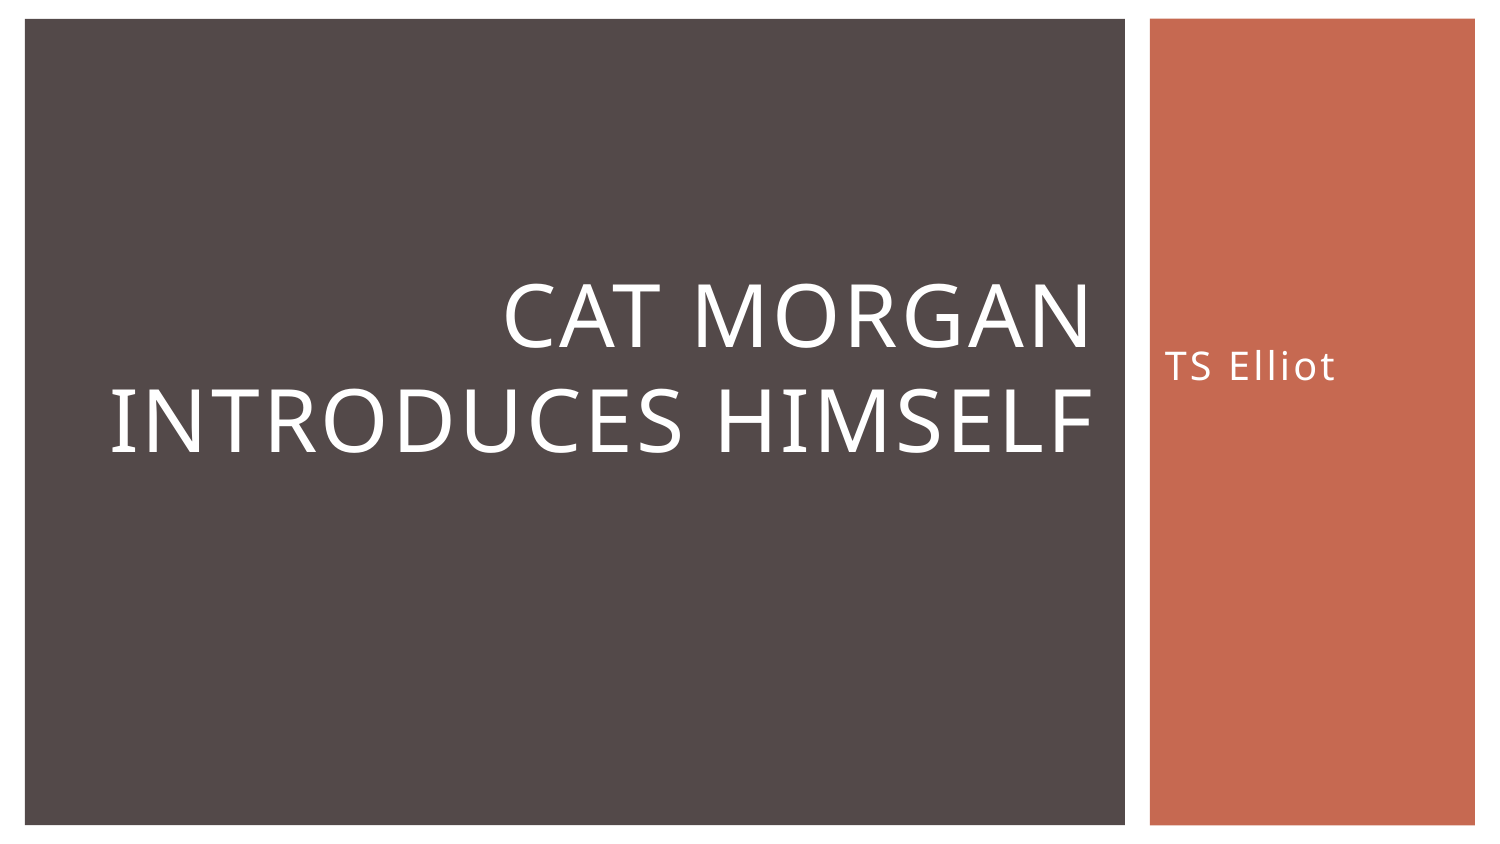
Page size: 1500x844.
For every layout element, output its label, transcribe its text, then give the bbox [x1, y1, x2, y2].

subtitle TS Elliot [1149, 252, 1475, 478]
title Cat Morgan Introduces Himself [75, 252, 1113, 478]
